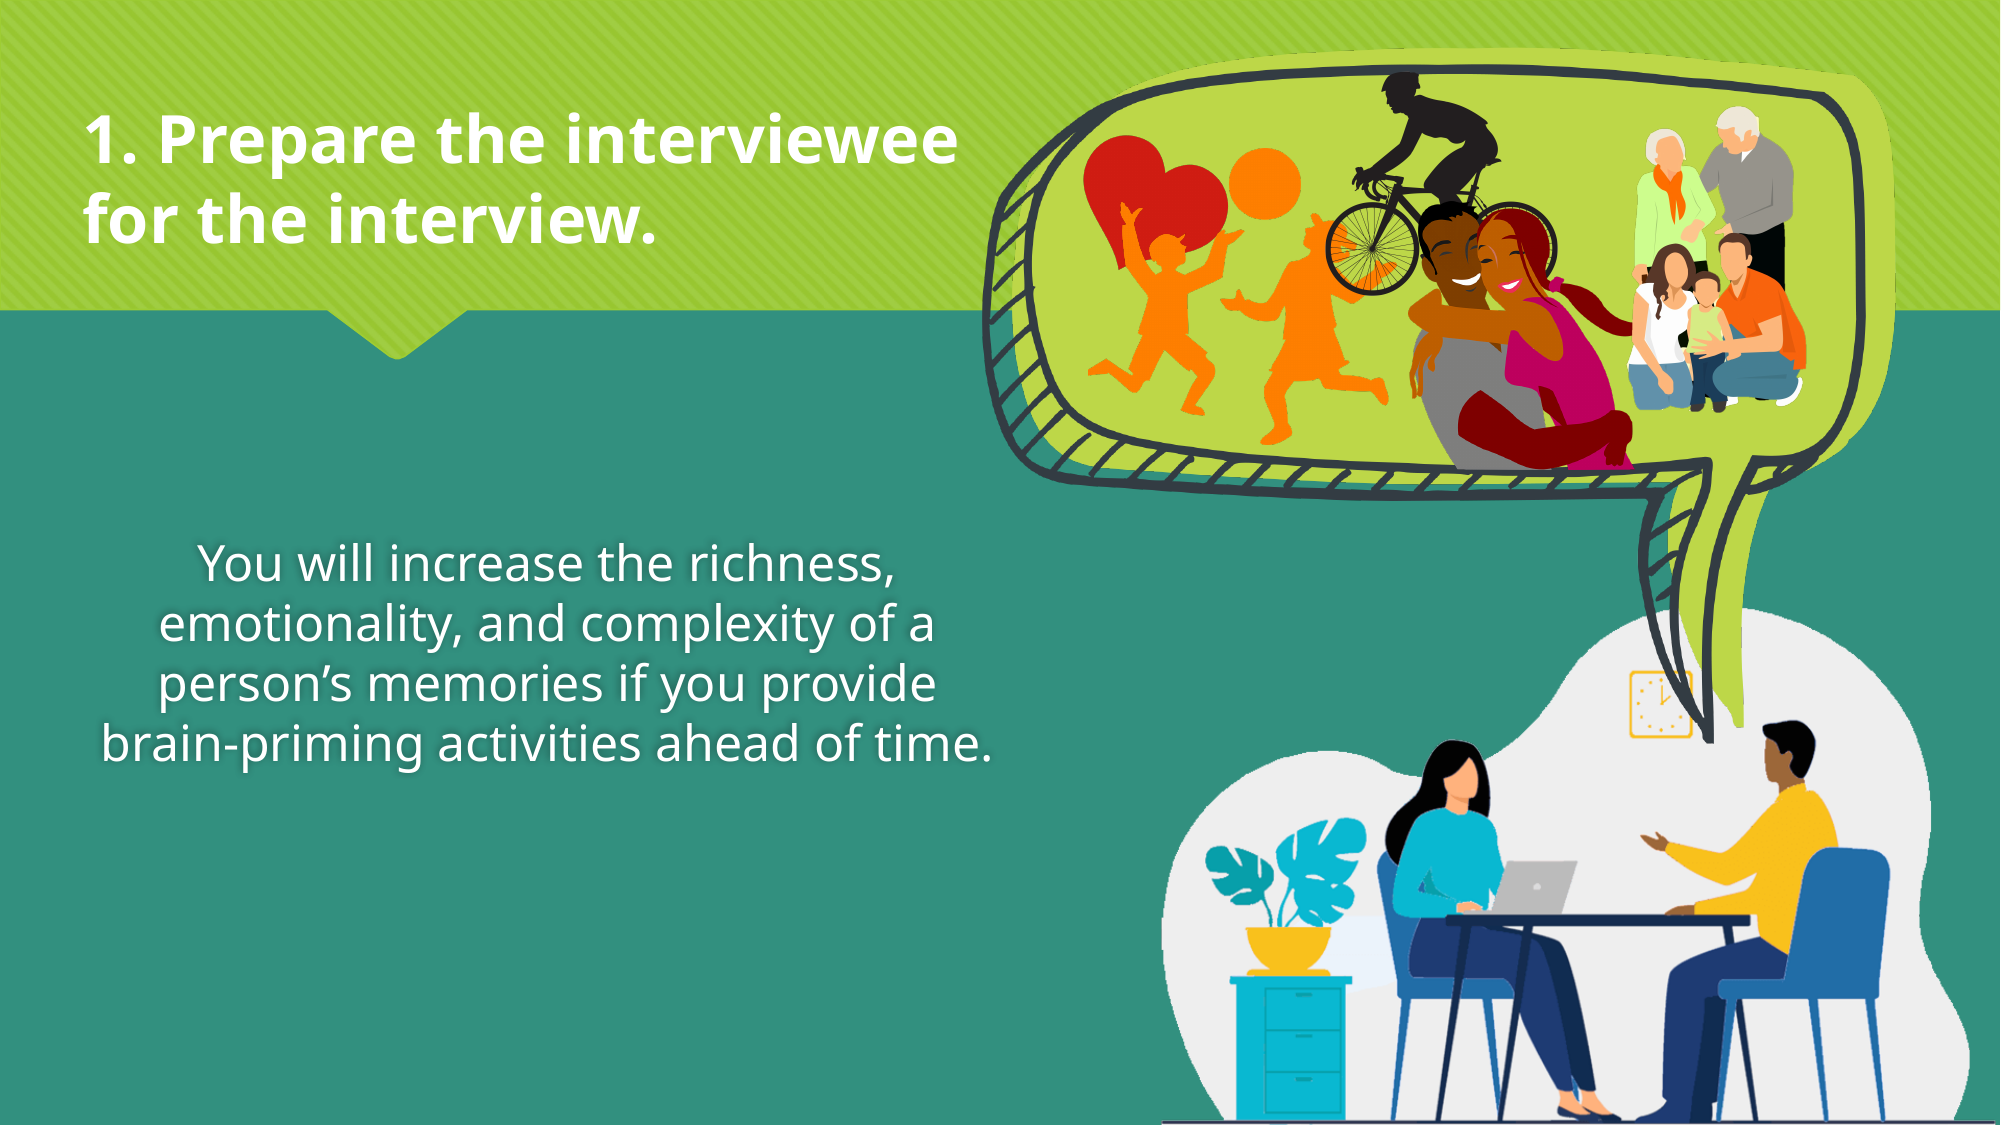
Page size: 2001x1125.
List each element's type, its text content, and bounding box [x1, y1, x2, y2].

picture [976, 31, 2000, 1125]
text_box 1. Prepare the interviewee for the interview. [67, 89, 976, 345]
list You will increase the richness, emotionality, and complexity of a person’s memories if you provide brain-priming activities ahead of time. [71, 345, 1025, 968]
